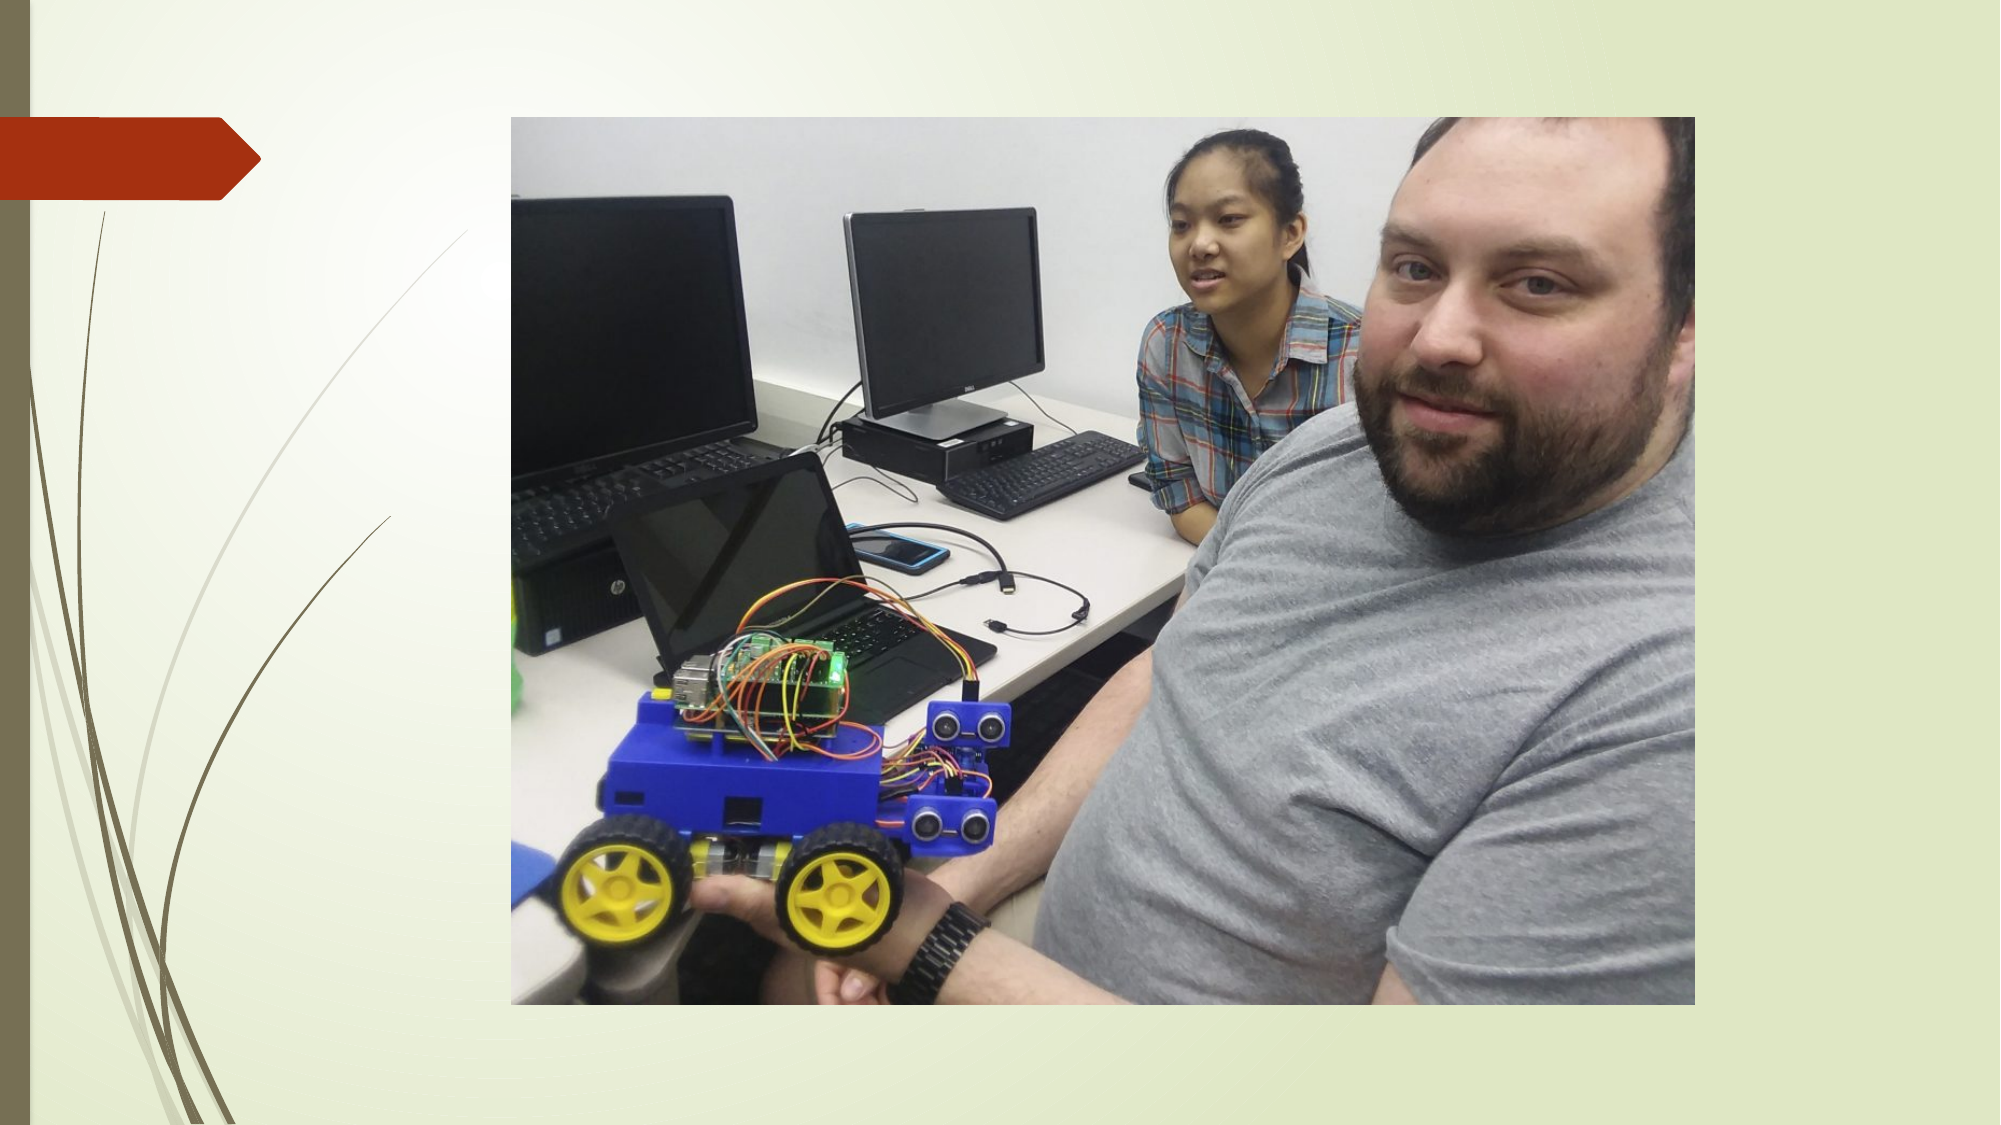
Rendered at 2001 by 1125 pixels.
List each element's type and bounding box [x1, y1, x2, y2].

picture [511, 116, 1695, 1005]
